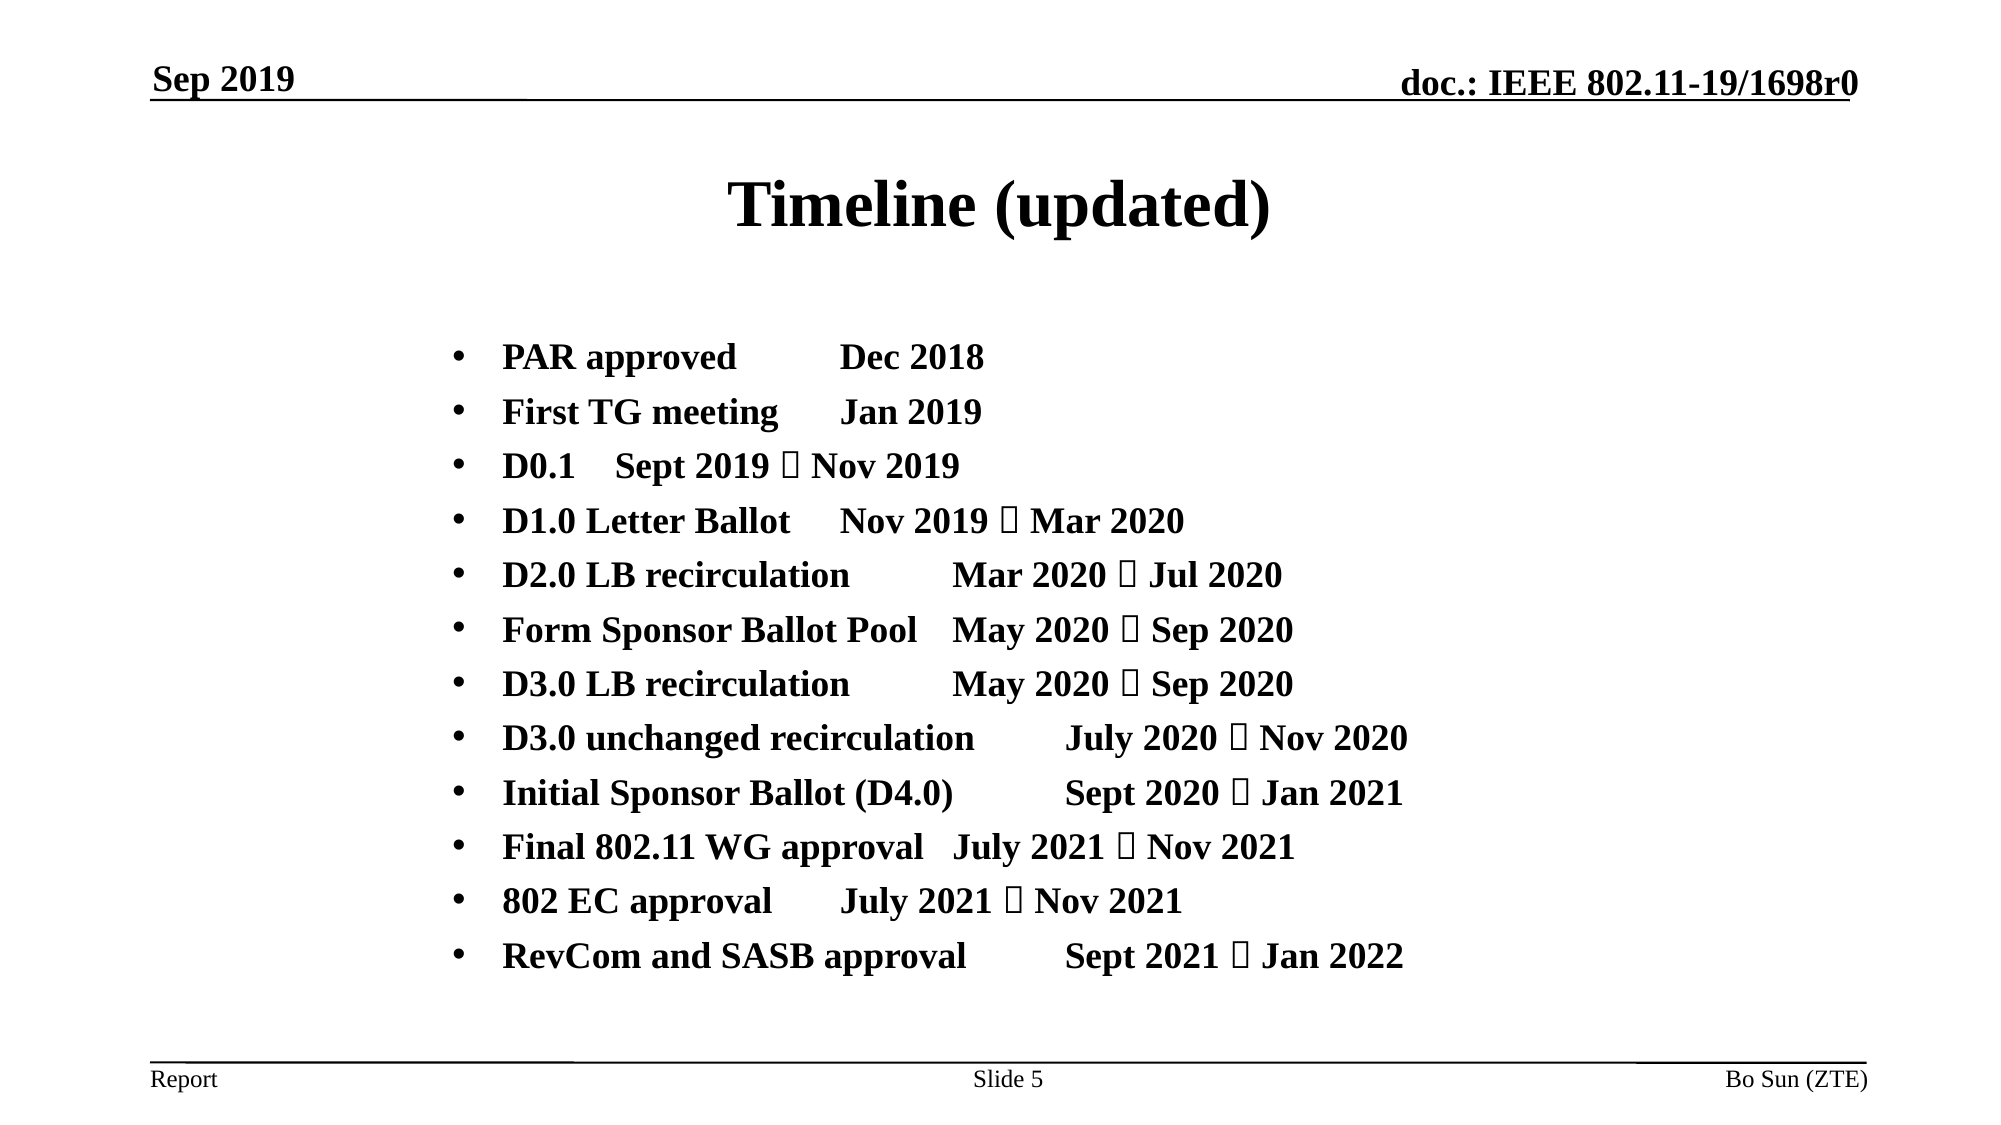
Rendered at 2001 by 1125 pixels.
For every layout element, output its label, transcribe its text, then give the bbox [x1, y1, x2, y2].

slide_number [152, 54, 563, 100]
footer Bo Sun (ZTE) [1171, 1061, 1869, 1093]
title Timeline (updated) [149, 112, 1850, 288]
slide_number Slide 5 [950, 1061, 1067, 1123]
list PAR approved Dec 2018 First TG meeting Jan 2019 D0.1 Sept 2019  Nov 2019 D1.0 Letter Ballot Nov 2019  Mar 2020 D2.0 LB recirculation Mar 2020  Jul 2020 Form Sponsor Ballot Pool May 2020  Sep 2020 D3.0 LB recirculation May 2020  Sep 2020 D3.0 unchanged recirculation July 2020  Nov 2020 Initial Sponsor Ballot (D4.0) Sept 2020  Jan 2021 Final 802.11 WG approval July 2021  Nov 2021 802 EC approval July 2021  Nov 2021 RevCom and SASB approval Sept 2021  Jan 2022 [437, 324, 1688, 1001]
